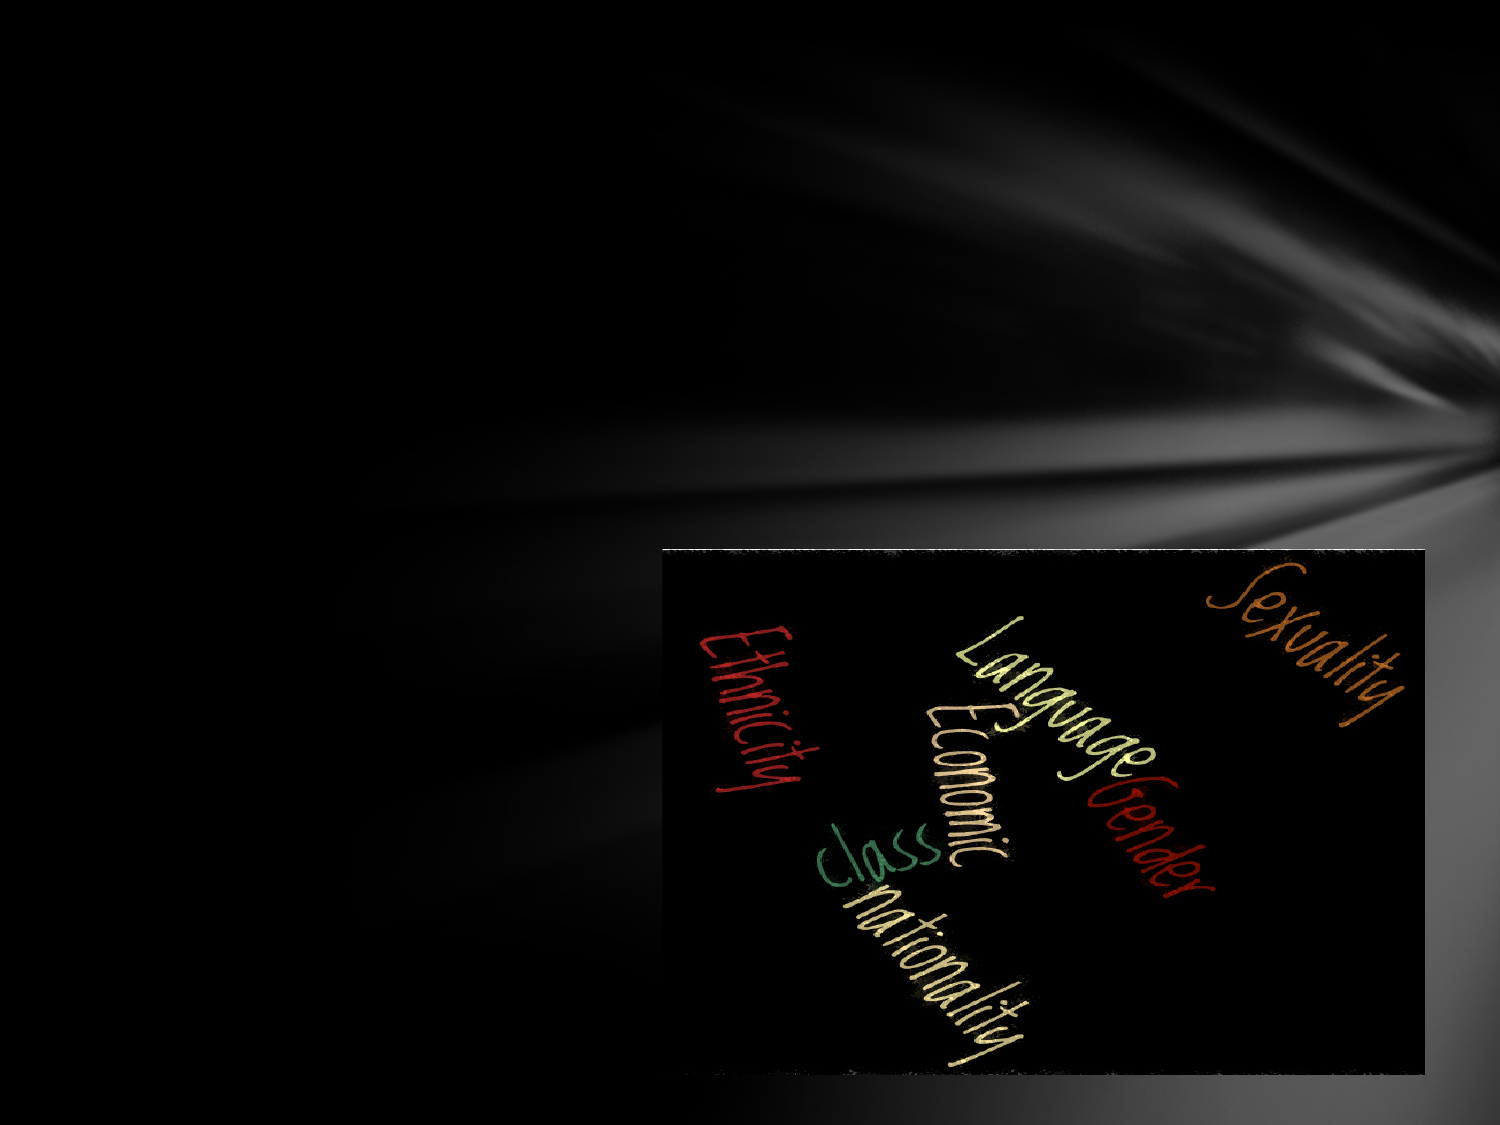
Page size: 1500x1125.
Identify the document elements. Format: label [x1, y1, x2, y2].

list [662, 549, 1426, 1076]
